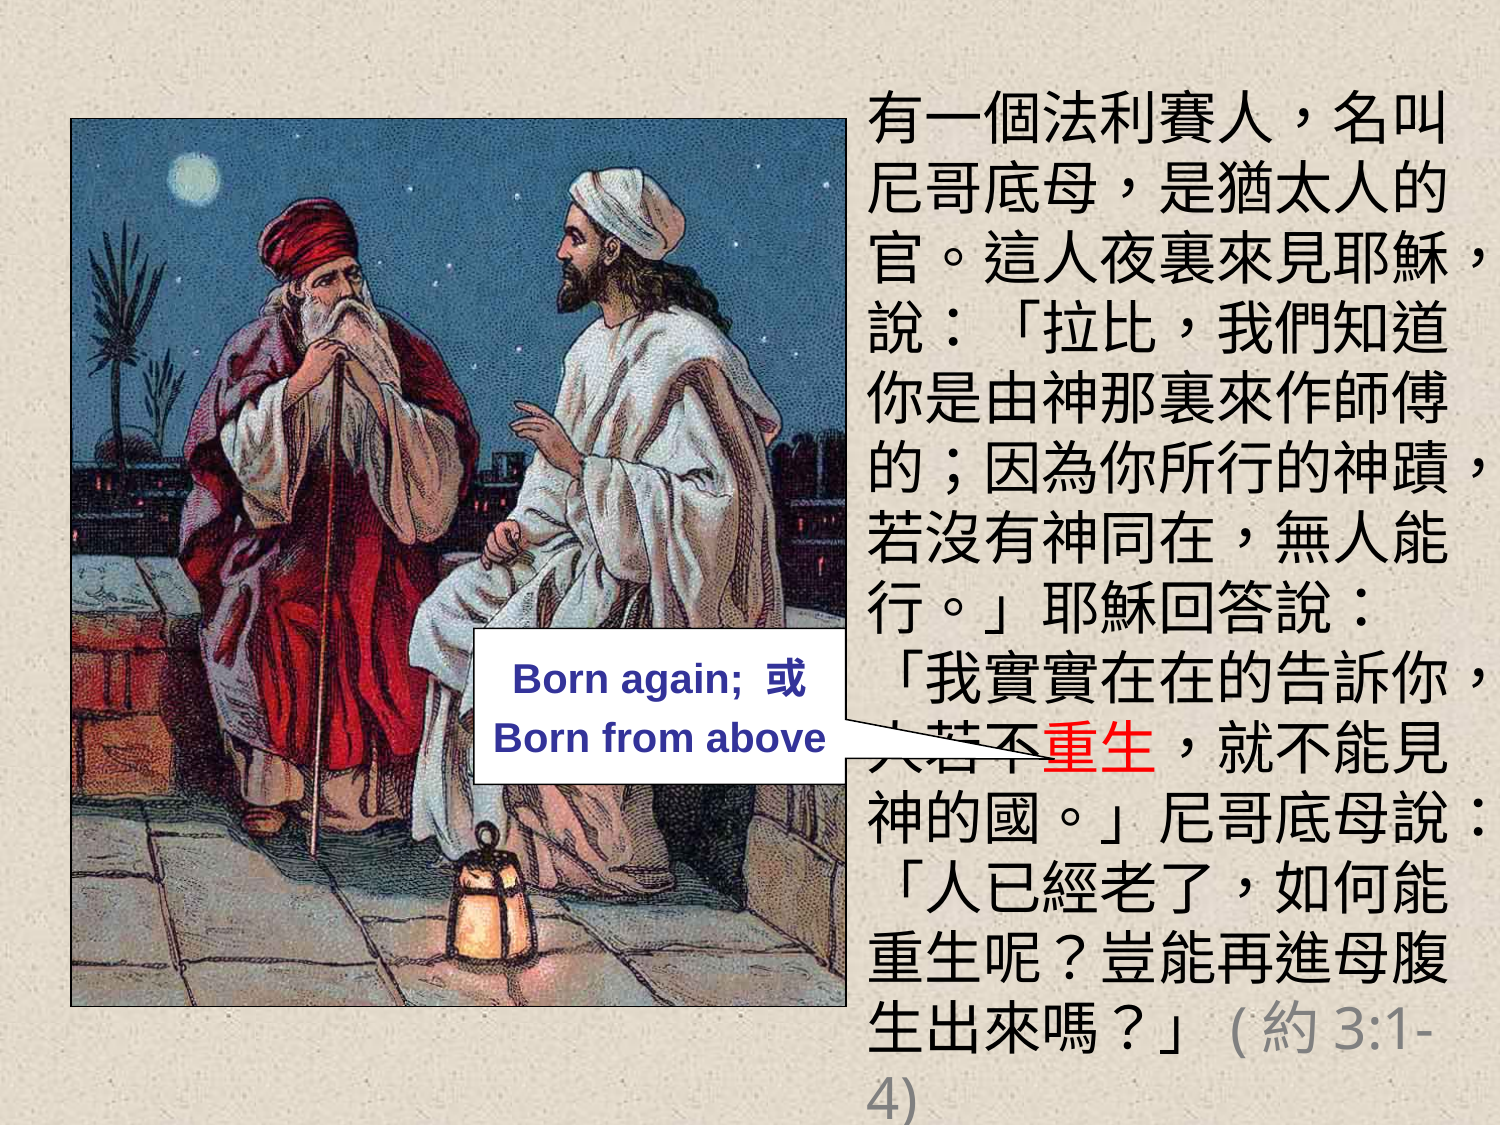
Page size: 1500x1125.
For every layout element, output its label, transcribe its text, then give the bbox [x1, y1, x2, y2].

text_box Born again; 或 Born from above [846, 719, 1055, 760]
picture [0, 0, 1500, 1125]
text_box 有一個法利賽人，名叫尼哥底母，是猶太人的官。這人夜裏來見耶穌，說：「拉比，我們知道你是由神那裏來作師傅的；因為你所行的神蹟，若沒有神同在，無人能行。」耶穌回答說：「我實實在在的告訴你，人若不重生，就不能見神的國。」尼哥底母說：「人已經老了，如何能重生呢？豈能再進母腹生出來嗎？」(約3:1-4) [852, 73, 1494, 1125]
picture [71, 119, 846, 1006]
